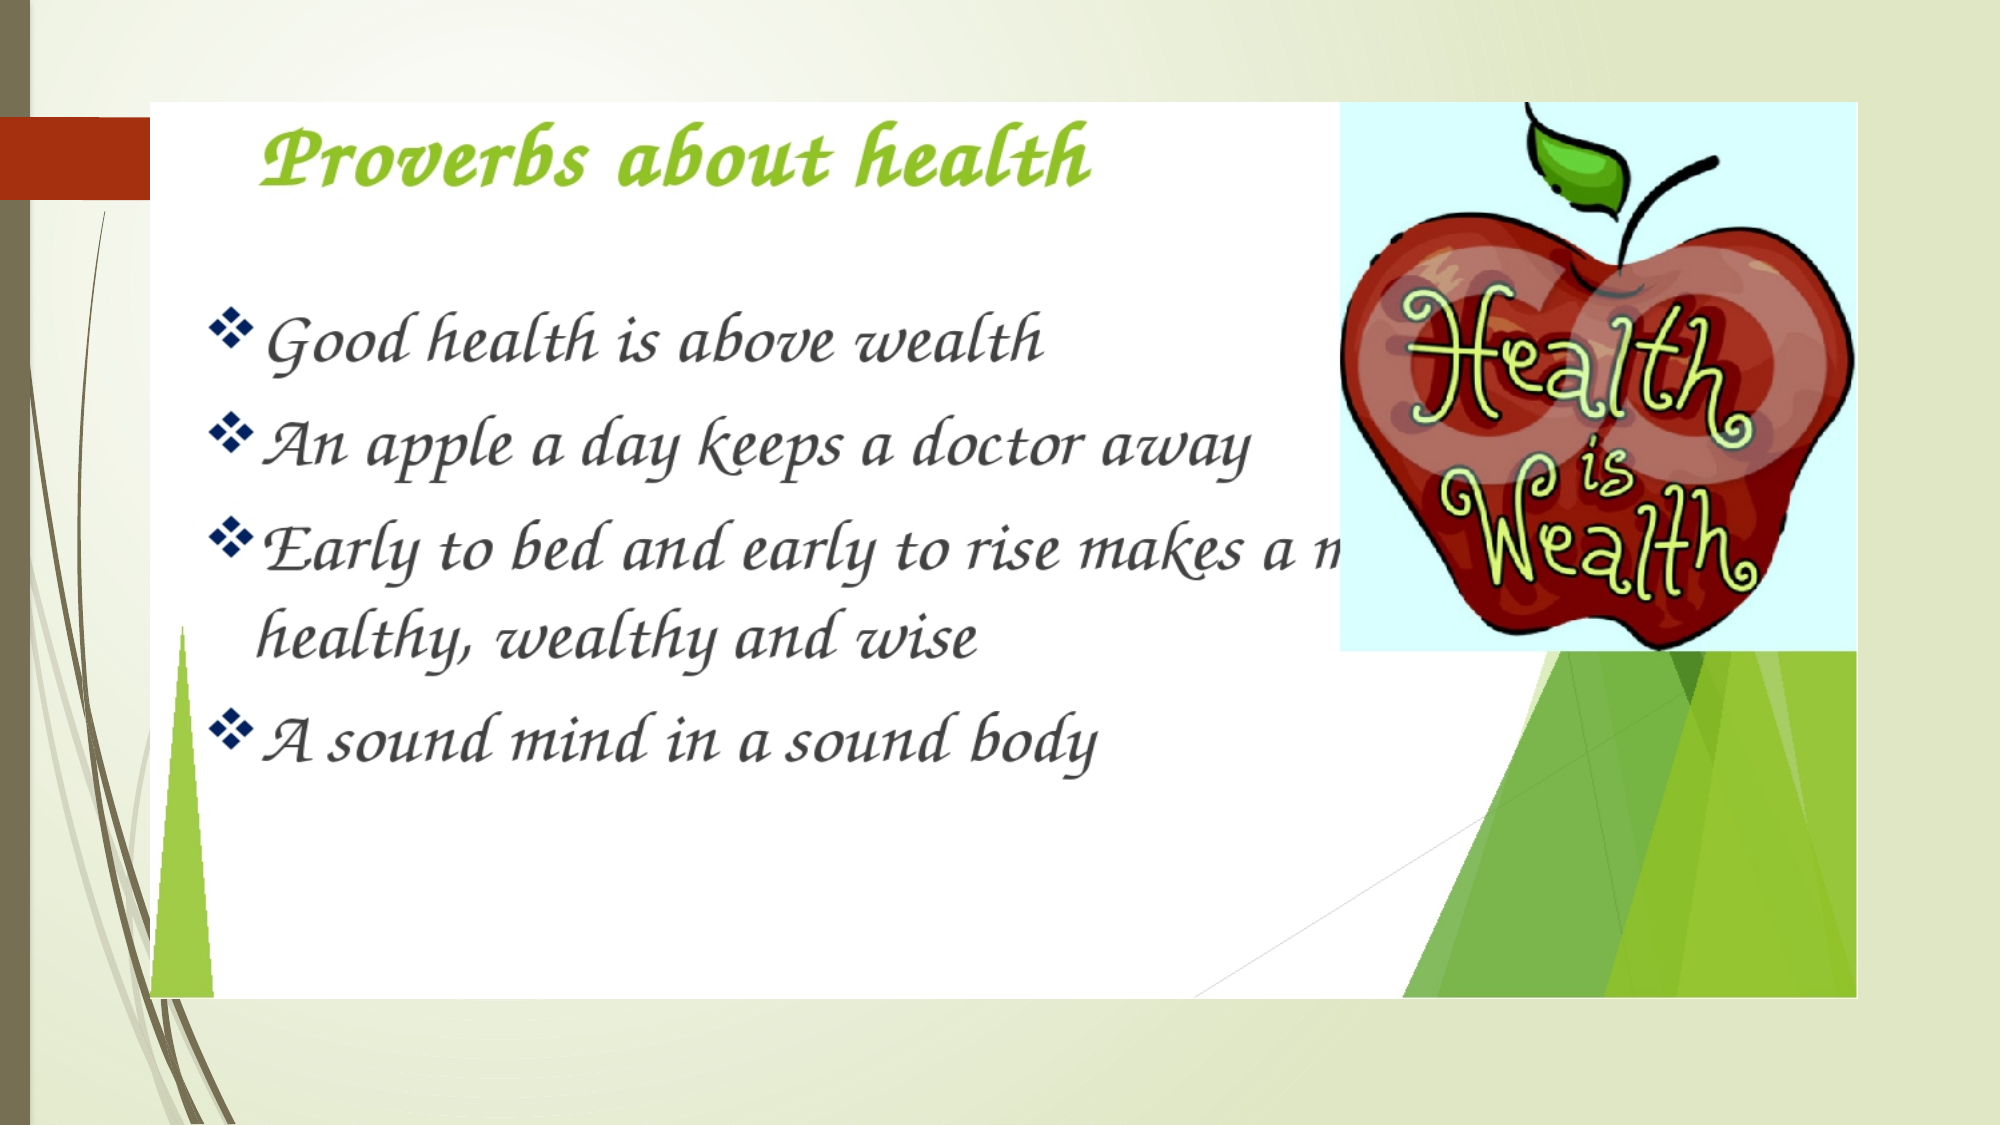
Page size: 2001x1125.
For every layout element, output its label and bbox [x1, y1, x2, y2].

list [149, 102, 1859, 999]
